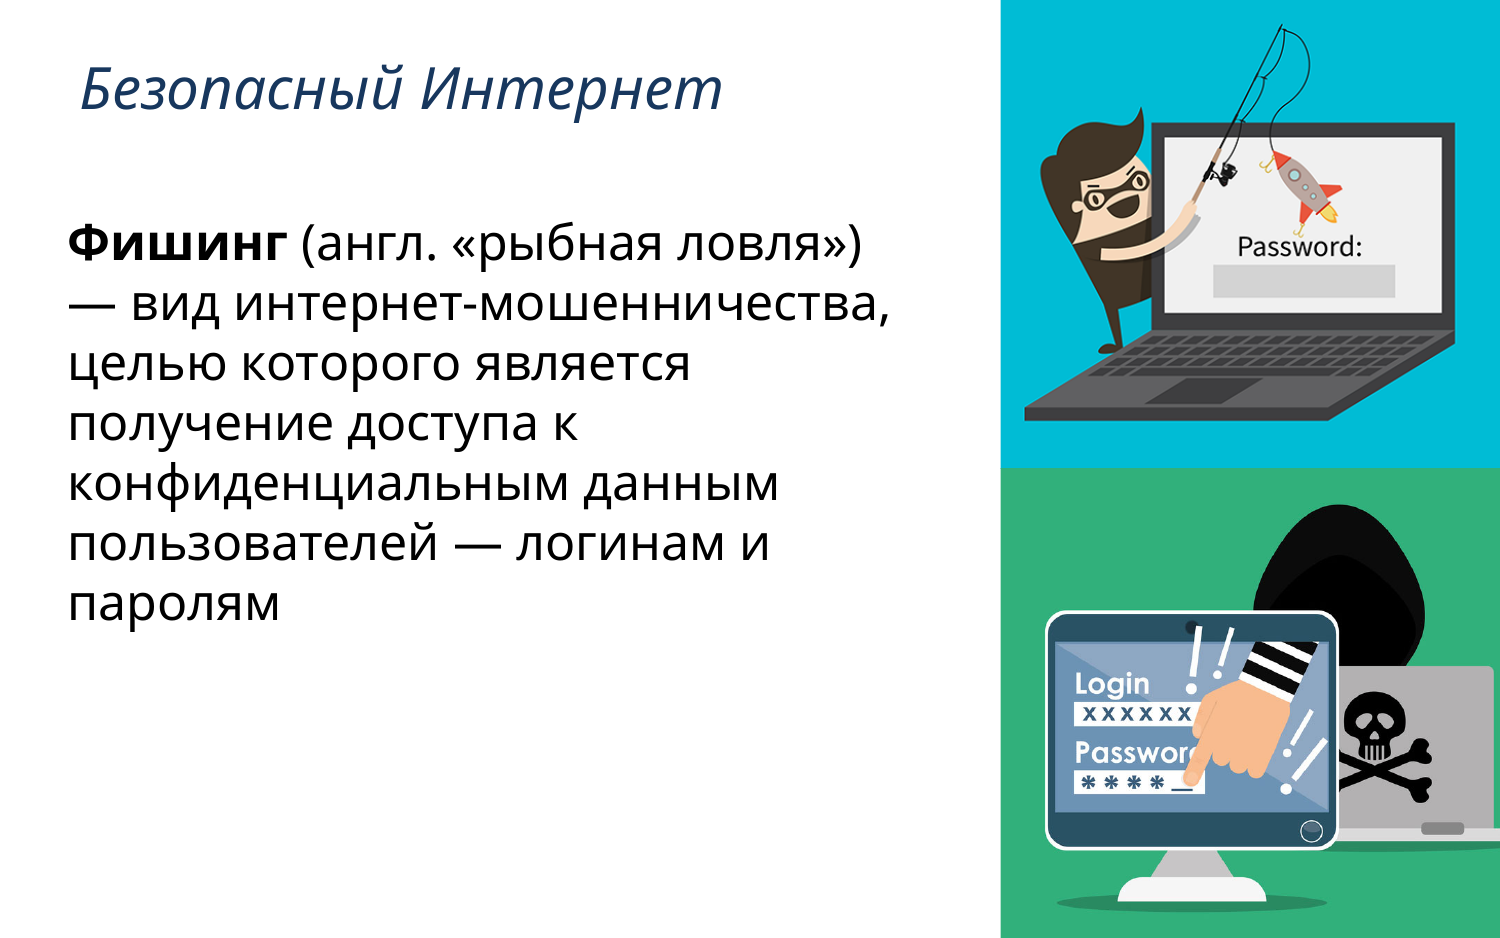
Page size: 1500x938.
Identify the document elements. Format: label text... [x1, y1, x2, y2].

text_box Фишинг (англ. «рыбная ловля») — вид интернет-мошенничества, целью которого является получение доступа к конфиденциальным данным пользователей — логинам и паролям [53, 203, 939, 638]
text_box Безопасный Интернет [64, 43, 740, 129]
picture [1000, 0, 1500, 938]
